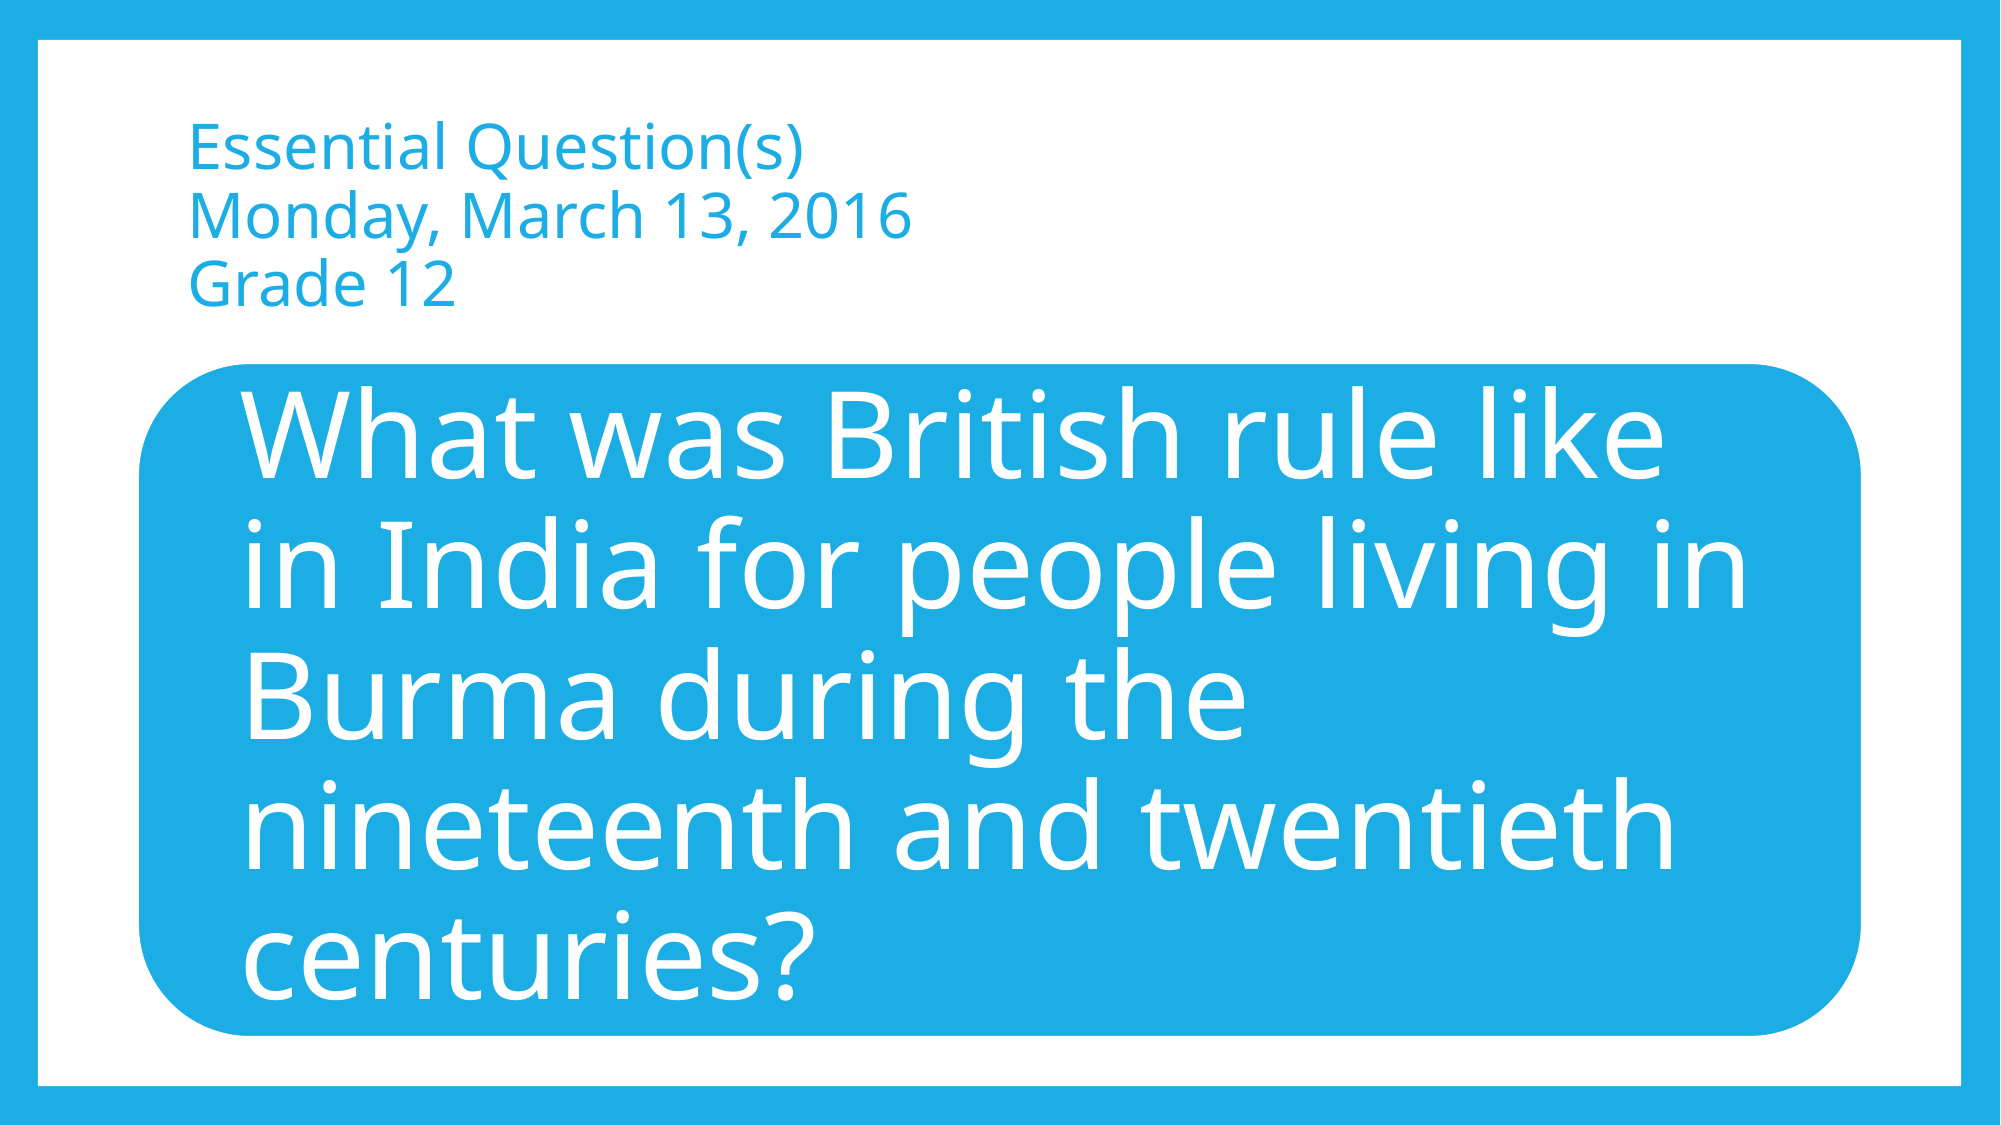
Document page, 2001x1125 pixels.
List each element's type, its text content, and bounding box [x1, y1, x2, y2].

title Essential Question(s) Monday, March 13, 2016 Grade 12 [172, 106, 1793, 329]
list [137, 337, 1863, 1063]
